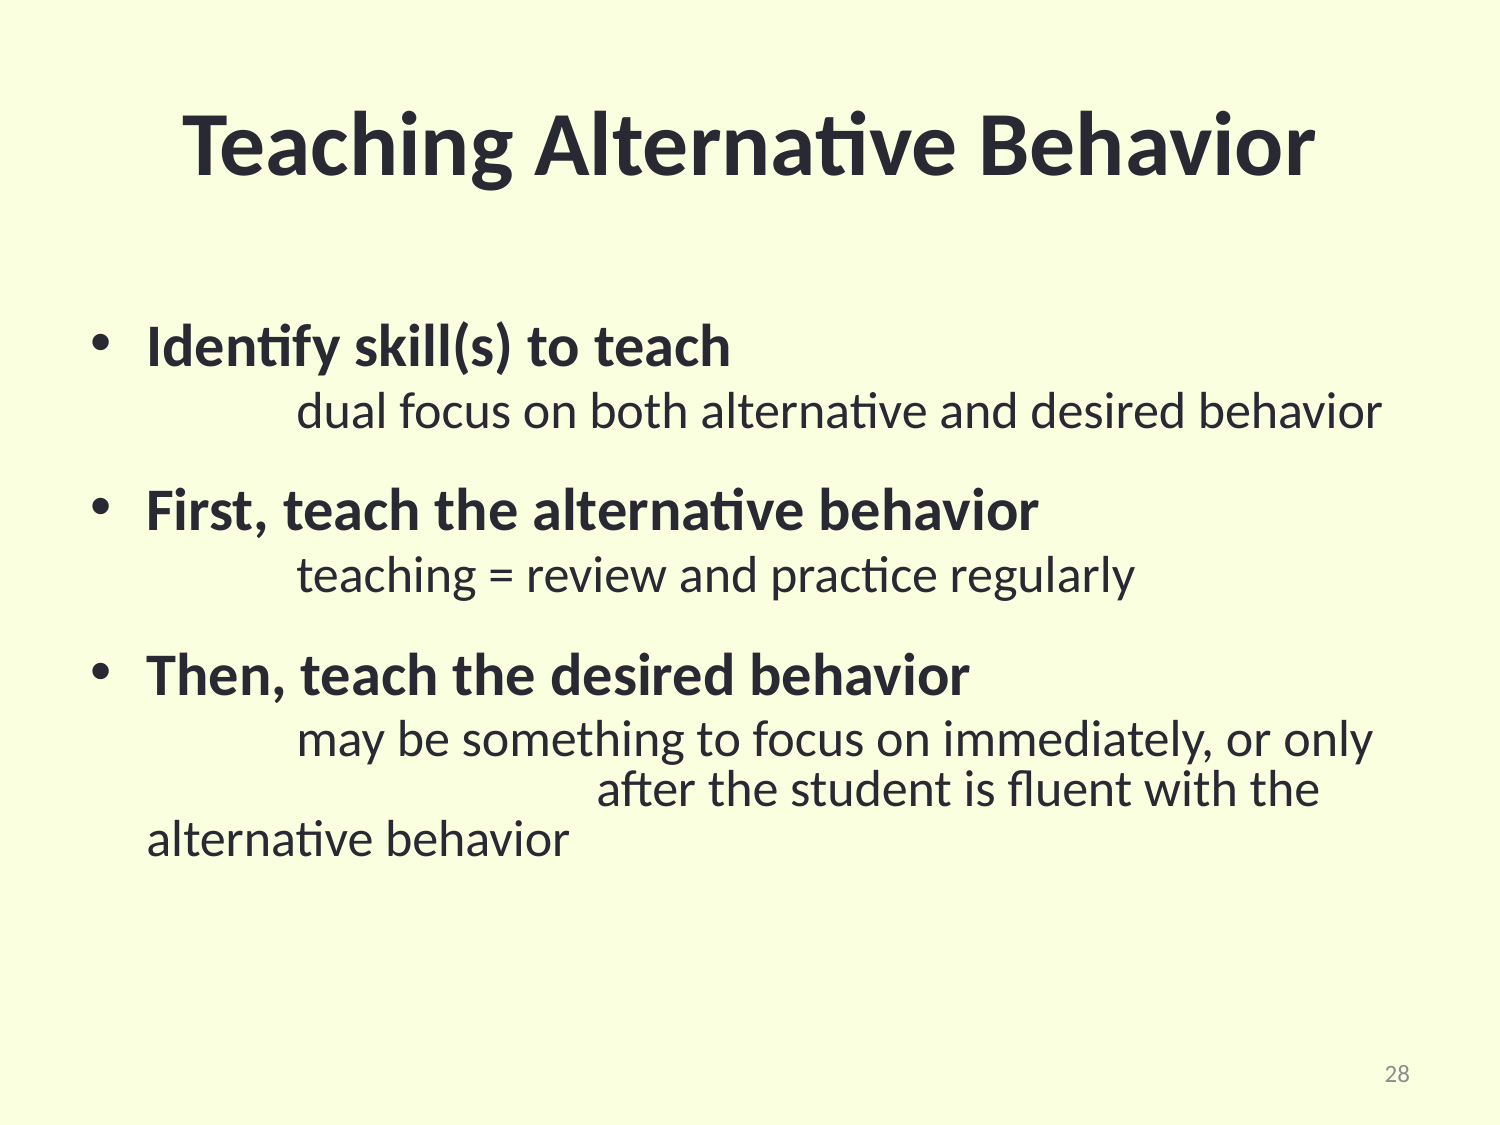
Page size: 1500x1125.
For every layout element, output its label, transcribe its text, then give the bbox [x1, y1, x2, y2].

title Teaching Alternative Behavior [75, 45, 1425, 233]
slide_number 28 [1074, 1042, 1425, 1103]
list Identify skill(s) to teach dual focus on both alternative and desired behavior First, teach the alternative behavior teaching = review and practice regularly Then, teach the desired behavior may be something to focus on immediately, or only after the student is fluent with the alternative behavior [75, 312, 1425, 1073]
